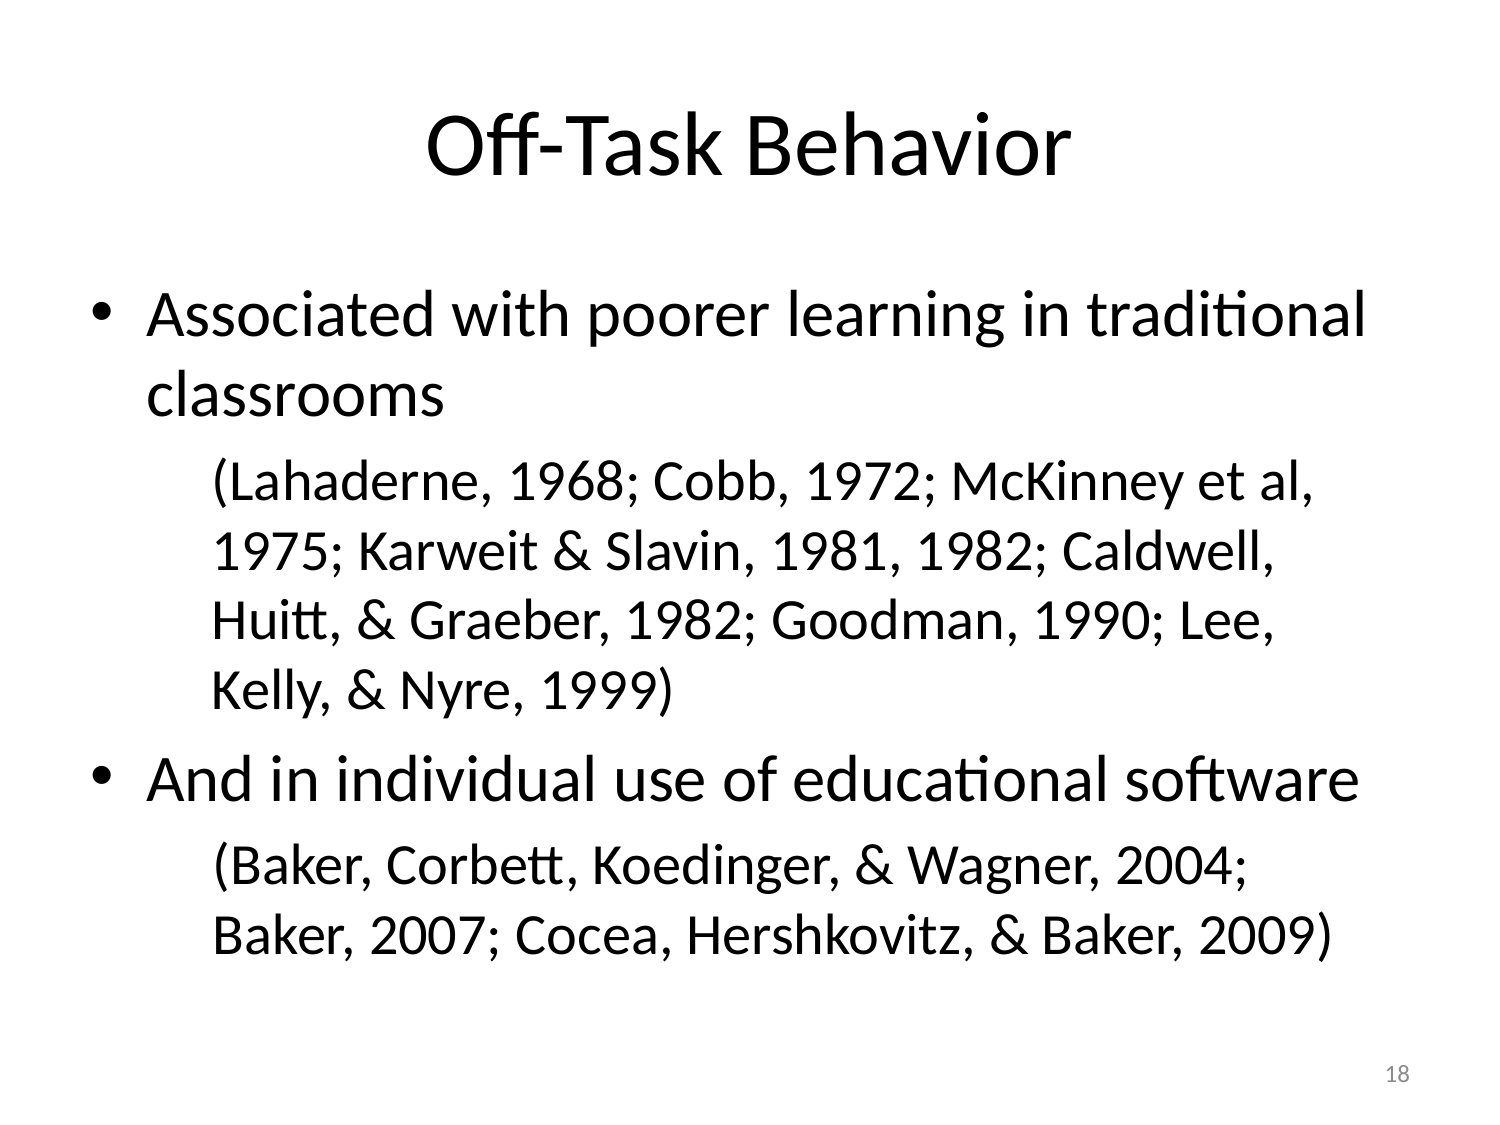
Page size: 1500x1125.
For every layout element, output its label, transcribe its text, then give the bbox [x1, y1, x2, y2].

list Associated with poorer learning in traditional classrooms (Lahaderne, 1968; Cobb, 1972; McKinney et al, 1975; Karweit & Slavin, 1981, 1982; Caldwell, Huitt, & Graeber, 1982; Goodman, 1990; Lee, Kelly, & Nyre, 1999) And in individual use of educational software (Baker, Corbett, Koedinger, & Wagner, 2004; Baker, 2007; Cocea, Hershkovitz, & Baker, 2009) [75, 262, 1425, 1005]
title Off-Task Behavior [75, 45, 1425, 233]
slide_number 18 [1074, 1042, 1425, 1103]
